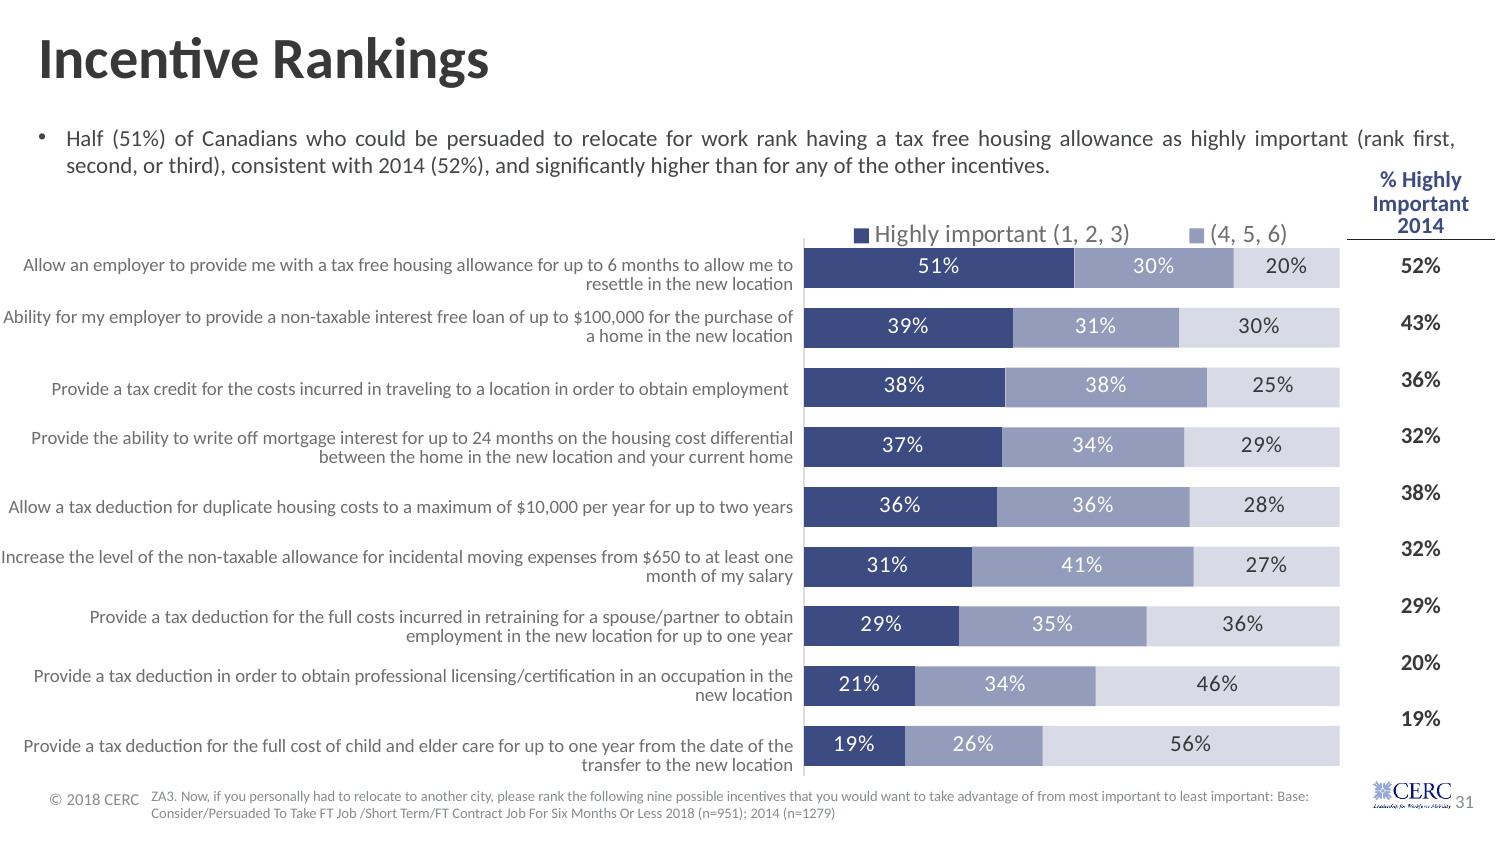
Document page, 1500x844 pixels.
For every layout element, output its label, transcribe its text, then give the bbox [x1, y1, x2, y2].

list Half (51%) of Canadians who could be persuaded to relocate for work rank having a tax free housing allowance as highly important (rank first, second, or third), consistent with 2014 (52%), and significantly higher than for any of the other incentives. [38, 123, 1458, 206]
table_cell Provide the ability to write off mortgage interest for up to 24 months on the housing cost differential between the home in the new location and your current home [0, 419, 663, 479]
table_cell 38% [1362, 466, 1495, 523]
chart [668, 221, 1358, 803]
table_cell 43% [1362, 296, 1495, 353]
table_cell Provide a tax deduction for the full costs incurred in retraining for a spouse/partner to obtain employment in the new location for up to one year [0, 598, 663, 657]
table_cell 32% [1362, 410, 1495, 466]
title Incentive Rankings [38, 28, 1353, 92]
table_cell Provide a tax deduction in order to obtain professional licensing/certification in an occupation in the new location [0, 657, 663, 717]
list ZA3. Now, if you personally had to relocate to another city, please rank the following nine possible incentives that you would want to take advantage of from most important to least important: Base: Consider/Persuaded To Take FT Job /Short Term/FT Contract Job For Six Months Or Less 2018 (n=951); 2014 (n=1279) [151, 786, 1376, 822]
table_cell 19% [1362, 693, 1495, 749]
table_cell Ability for my employer to provide a non-taxable interest free loan of up to $100,000 for the purchase of a home in the new location [0, 295, 663, 360]
table_cell 36% [1362, 353, 1495, 410]
table_cell Provide a tax deduction for the full cost of child and elder care for up to one year from the date of the transfer to the new location [0, 717, 663, 776]
table_cell Provide a tax credit for the costs incurred in traveling to a location in order to obtain employment [0, 360, 663, 419]
picture [1373, 781, 1451, 809]
table_cell 2014 [1347, 217, 1495, 239]
table_header Allow an employer to provide me with a tax free housing allowance for up to 6 months to allow me to resettle in the new location [0, 234, 663, 295]
table_cell 32% [1362, 523, 1495, 580]
table_cell Allow a tax deduction for duplicate housing costs to a maximum of $10,000 per year for up to two years [0, 479, 663, 538]
table_cell 20% [1362, 636, 1495, 693]
table_cell 29% [1362, 580, 1495, 636]
table_cell 52% [1362, 240, 1495, 296]
table_cell Increase the level of the non-taxable allowance for incidental moving expenses from $650 to at least one month of my salary [0, 538, 663, 598]
table_header % Highly Important [1347, 171, 1495, 217]
